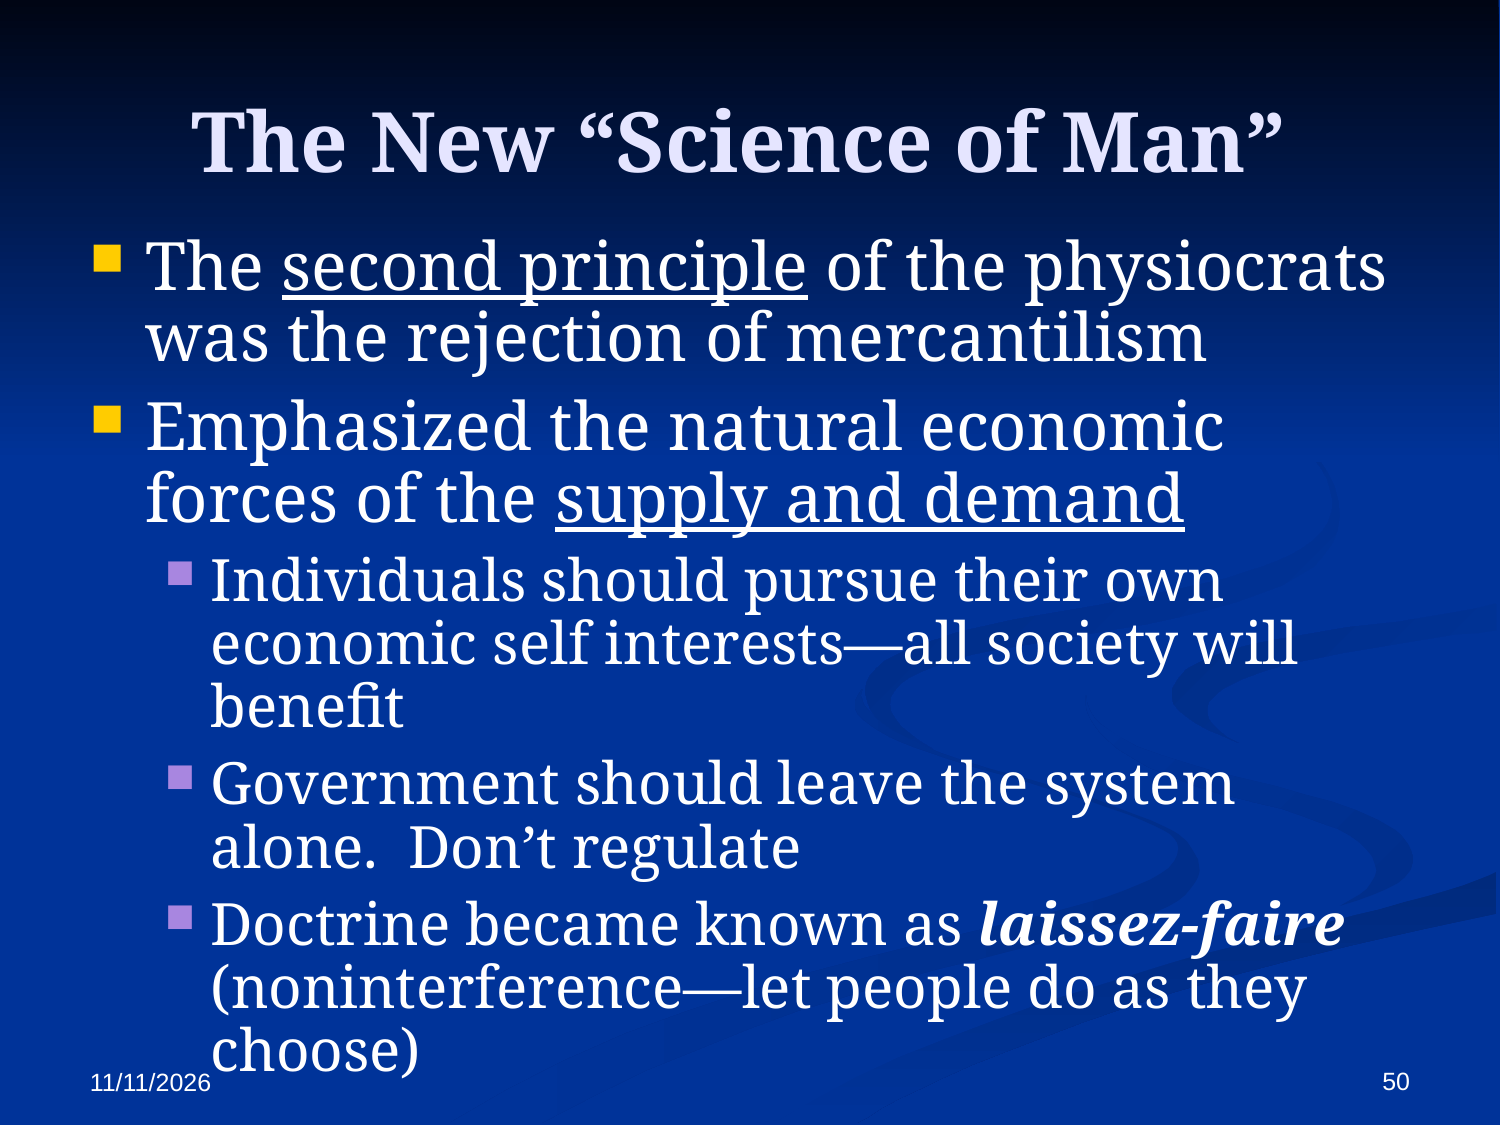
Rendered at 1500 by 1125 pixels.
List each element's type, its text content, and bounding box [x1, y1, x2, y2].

text_box 10/13/2017 [75, 1025, 425, 1104]
text_box 50 [1074, 1025, 1425, 1104]
text_box The New “Science of Man” [74, 45, 1425, 224]
text_box The second principle of the physiocrats was the rejection of mercantilism Emphasized the natural economic forces of the supply and demand Individuals should pursue their own economic self interests—all society will benefit Government should leave the system alone. Don’t regulate Doctrine became known as laissez-faire (noninterference—let people do as they choose) [74, 224, 1425, 1005]
